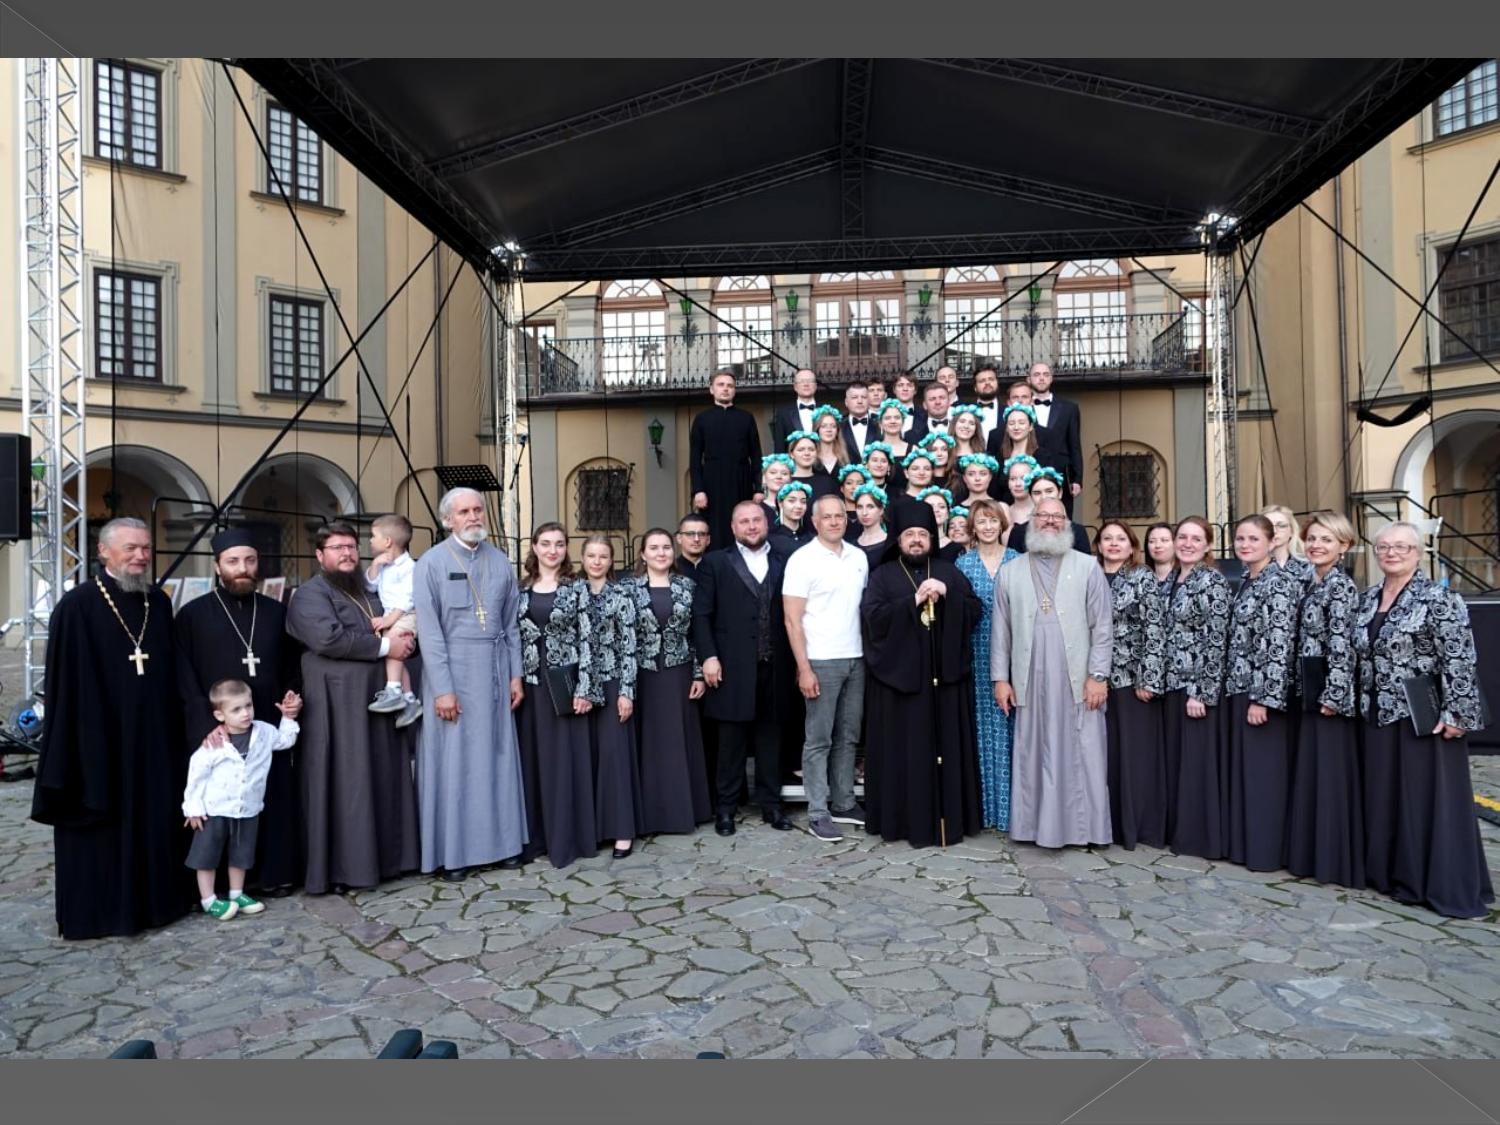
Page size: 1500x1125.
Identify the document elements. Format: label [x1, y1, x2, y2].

picture [0, 58, 1500, 1059]
